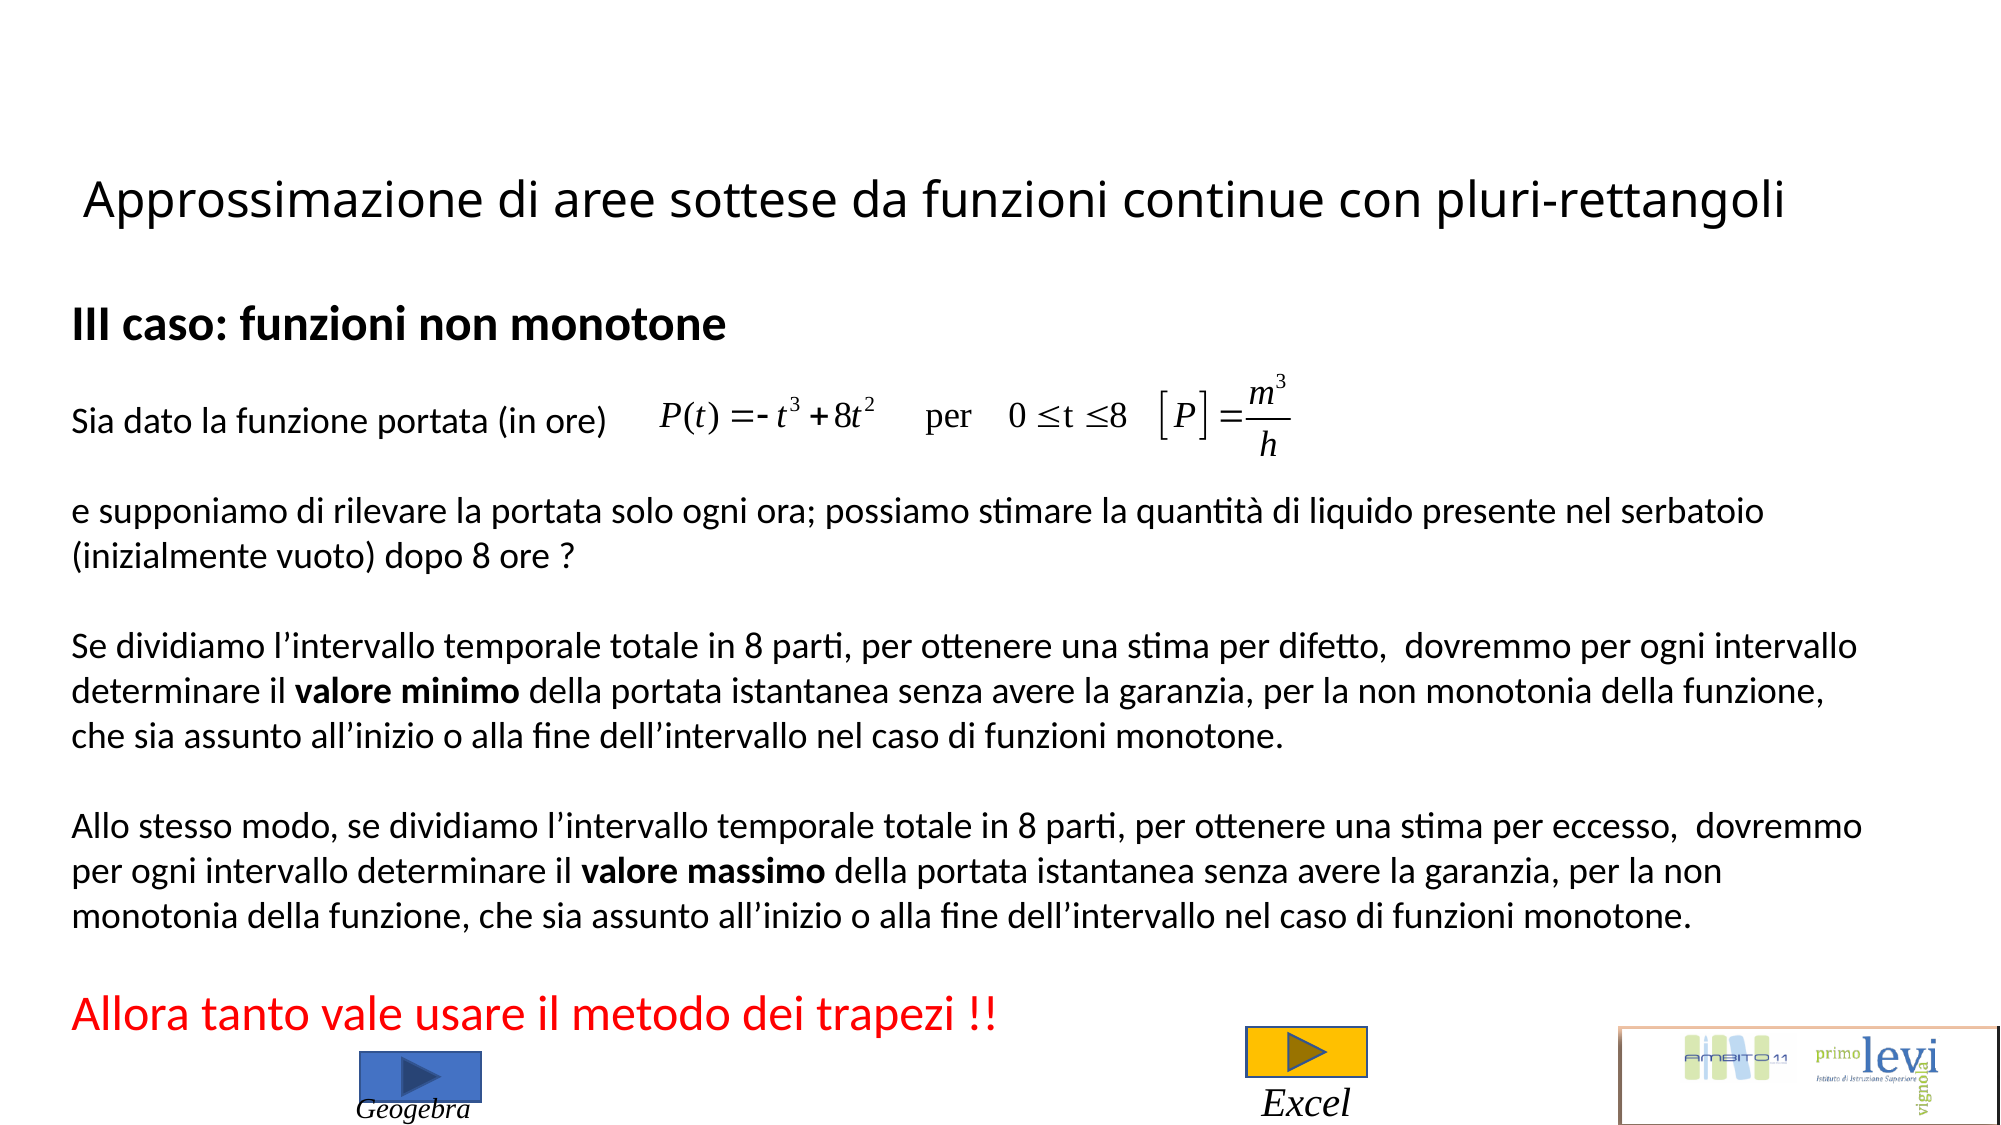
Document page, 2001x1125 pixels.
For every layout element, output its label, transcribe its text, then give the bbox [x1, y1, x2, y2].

text_box [1245, 1026, 1368, 1078]
text_box [359, 1051, 482, 1103]
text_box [351, 1092, 478, 1125]
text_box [652, 363, 1300, 465]
title Approssimazione di aree sottese da funzioni continue con pluri-rettangoli [68, 150, 2000, 253]
picture [1889, 1026, 2000, 1125]
text_box III caso: funzioni non monotone Sia dato la funzione portata (in ore) e supponiamo di rilevare la portata solo ogni ora; possiamo stimare la quantità di liquido presente nel serbatoio (inizialmente vuoto) dopo 8 ore ? Se dividiamo l’intervallo temporale totale in 8 parti, per ottenere una stima per difetto, dovremmo per ogni intervallo determinare il valore minimo della portata istantanea senza avere la garanzia, per la non monotonia della funzione, che sia assunto all’inizio o alla fine dell’intervallo nel caso di funzioni monotone. Allo stesso modo, se dividiamo l’intervallo temporale totale in 8 parti, per ottenere una stima per eccesso, dovremmo per ogni intervallo determinare il valore massimo della portata istantanea senza avere la garanzia, per la non monotonia della funzione, che sia assunto all’inizio o alla fine dell’intervallo nel caso di funzioni monotone. Allora tanto vale usare il metodo dei trapezi !! [56, 283, 1889, 1125]
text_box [1254, 1079, 1360, 1125]
